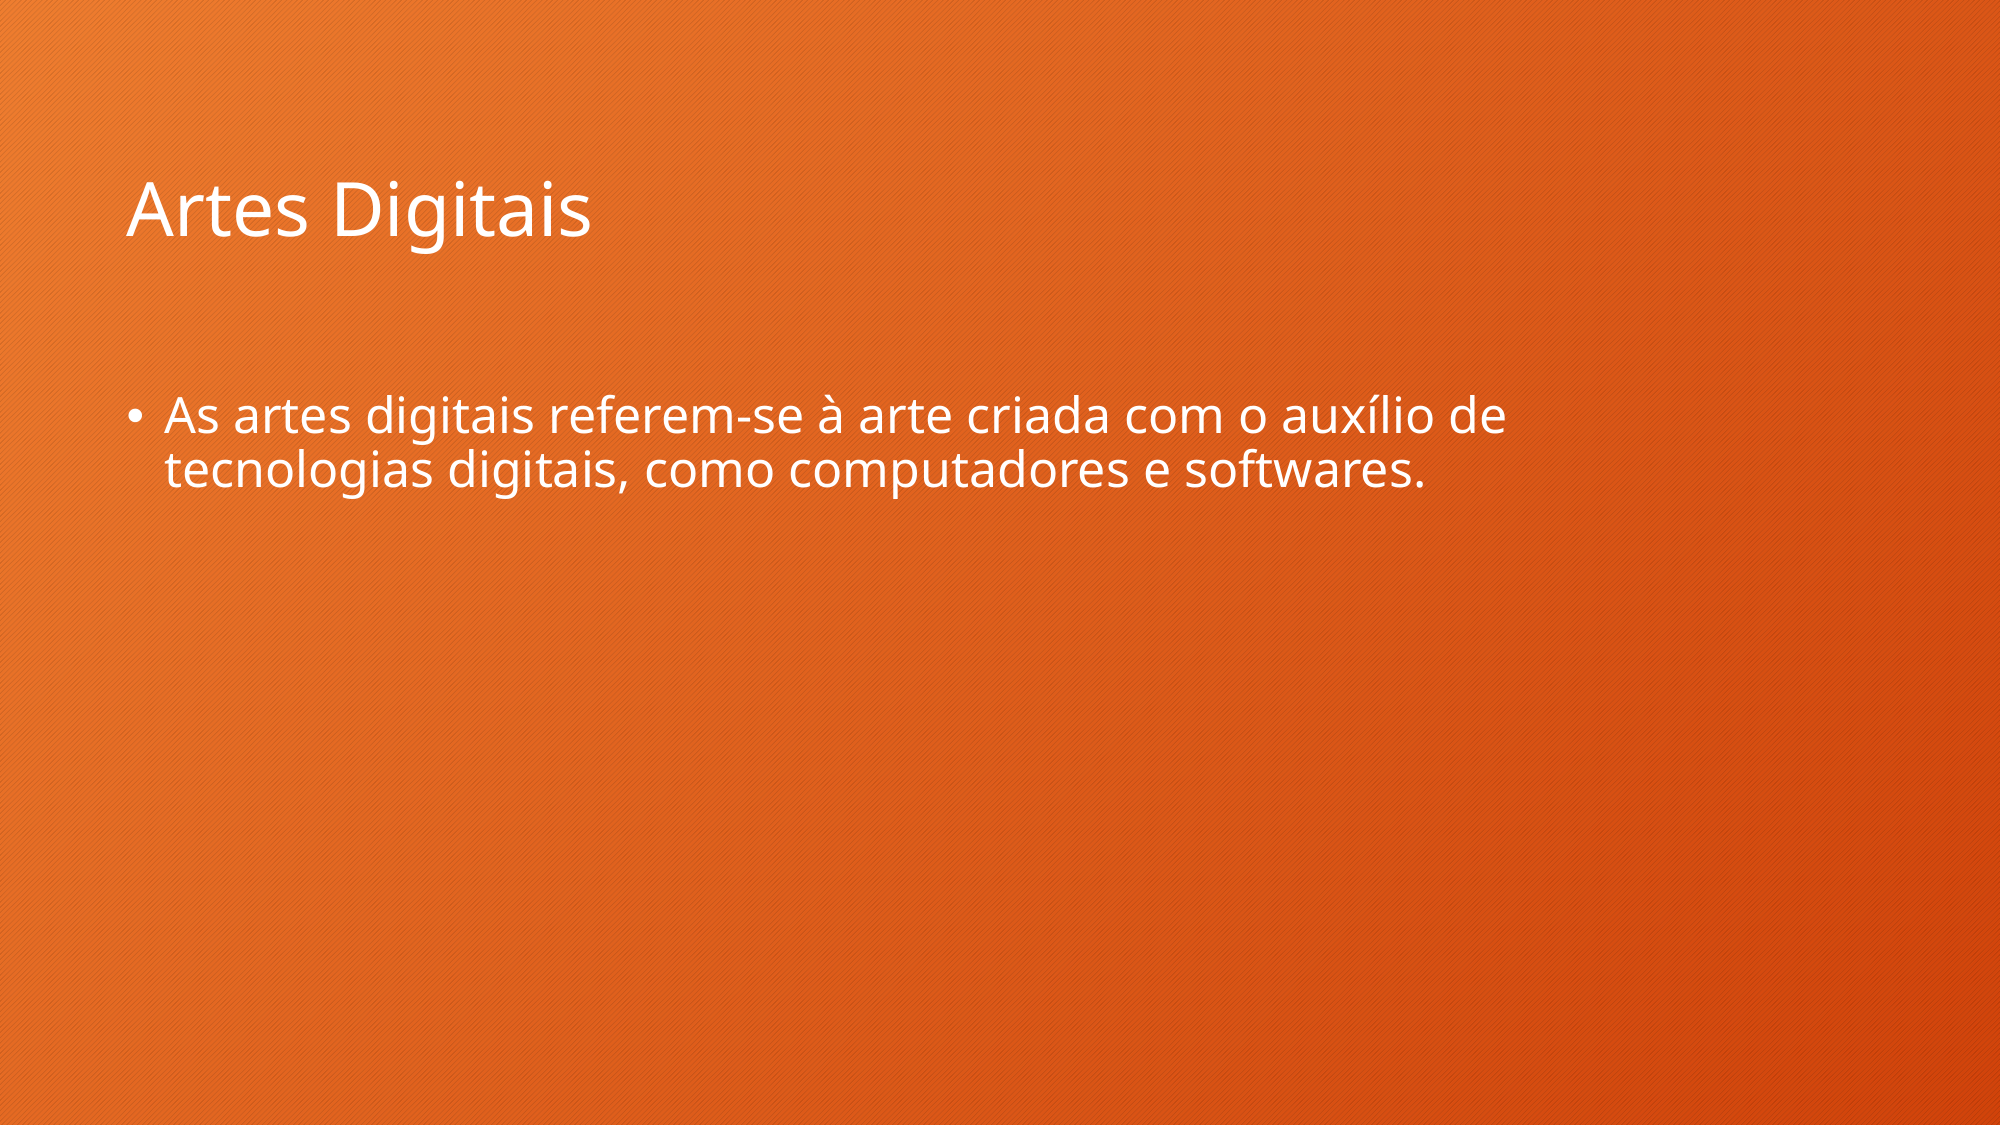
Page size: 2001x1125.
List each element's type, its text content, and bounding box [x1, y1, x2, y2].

list As artes digitais referem-se à arte criada com o auxílio de tecnologias digitais, como computadores e softwares. [111, 383, 1689, 974]
title Artes Digitais [111, 123, 1689, 301]
